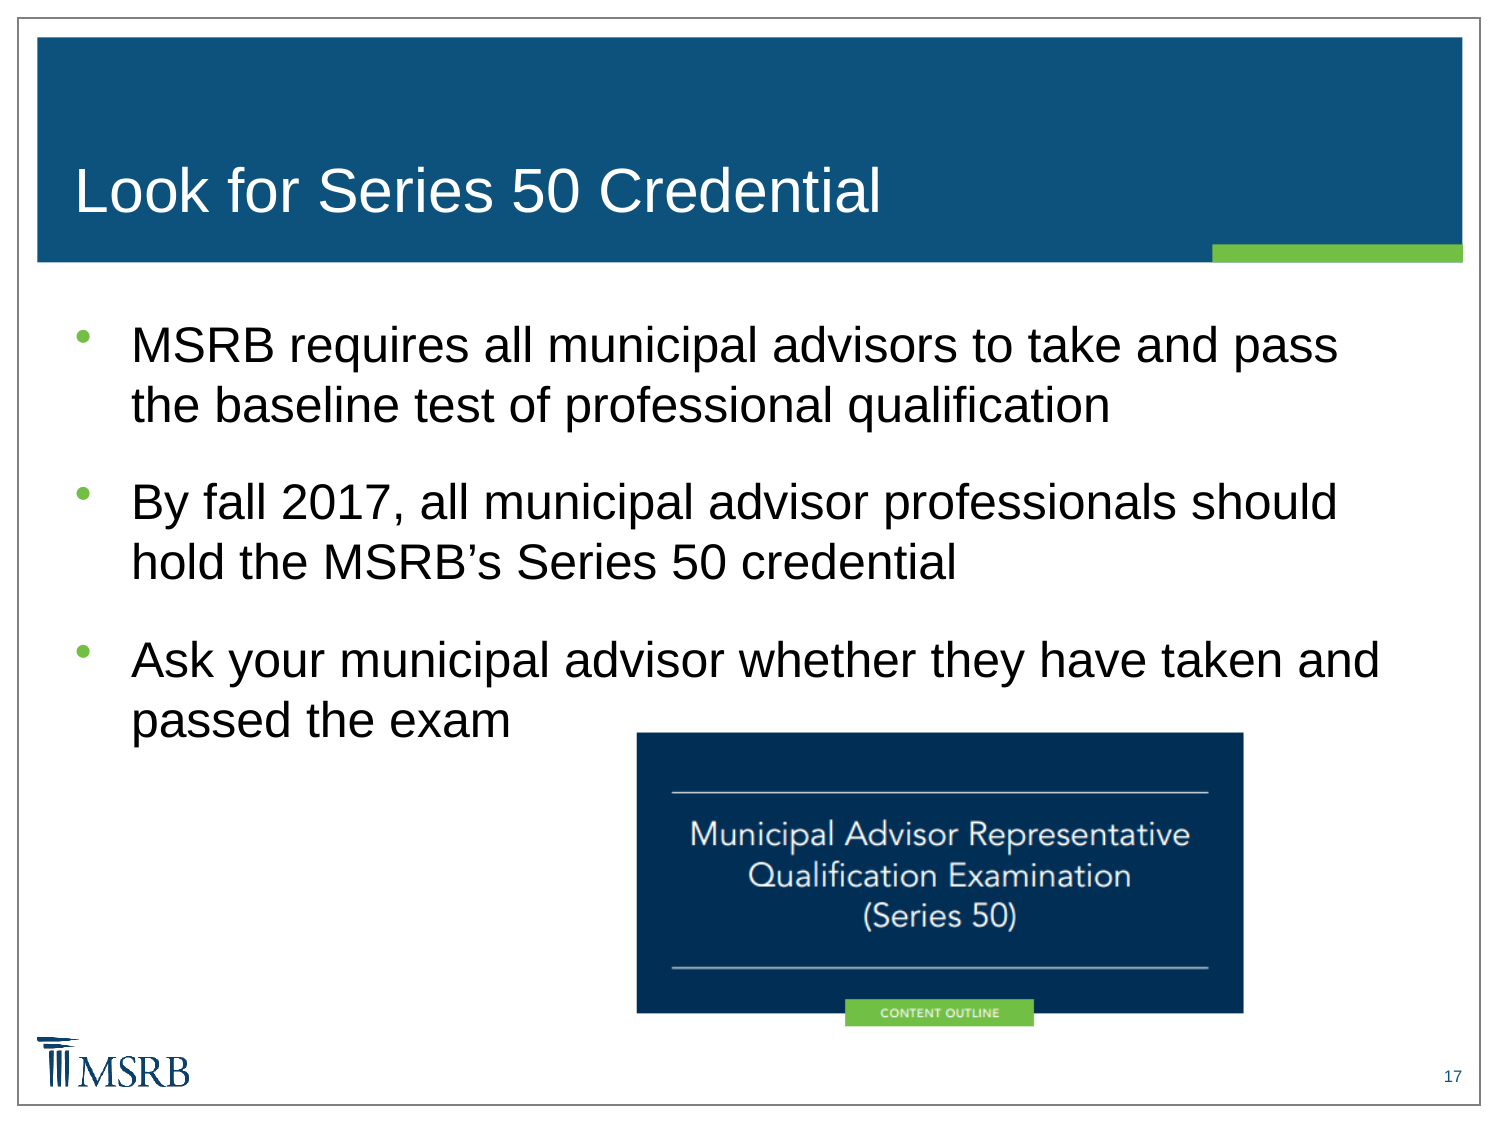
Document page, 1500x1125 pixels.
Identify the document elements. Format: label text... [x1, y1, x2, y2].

picture [624, 712, 1267, 1073]
picture [37, 1037, 189, 1087]
title Look for Series 50 Credential [74, 62, 1426, 226]
list MSRB requires all municipal advisors to take and pass the baseline test of professional qualification By fall 2017, all municipal advisor professionals should hold the MSRB’s Series 50 credential Ask your municipal advisor whether they have taken and passed the exam [74, 312, 1388, 1038]
